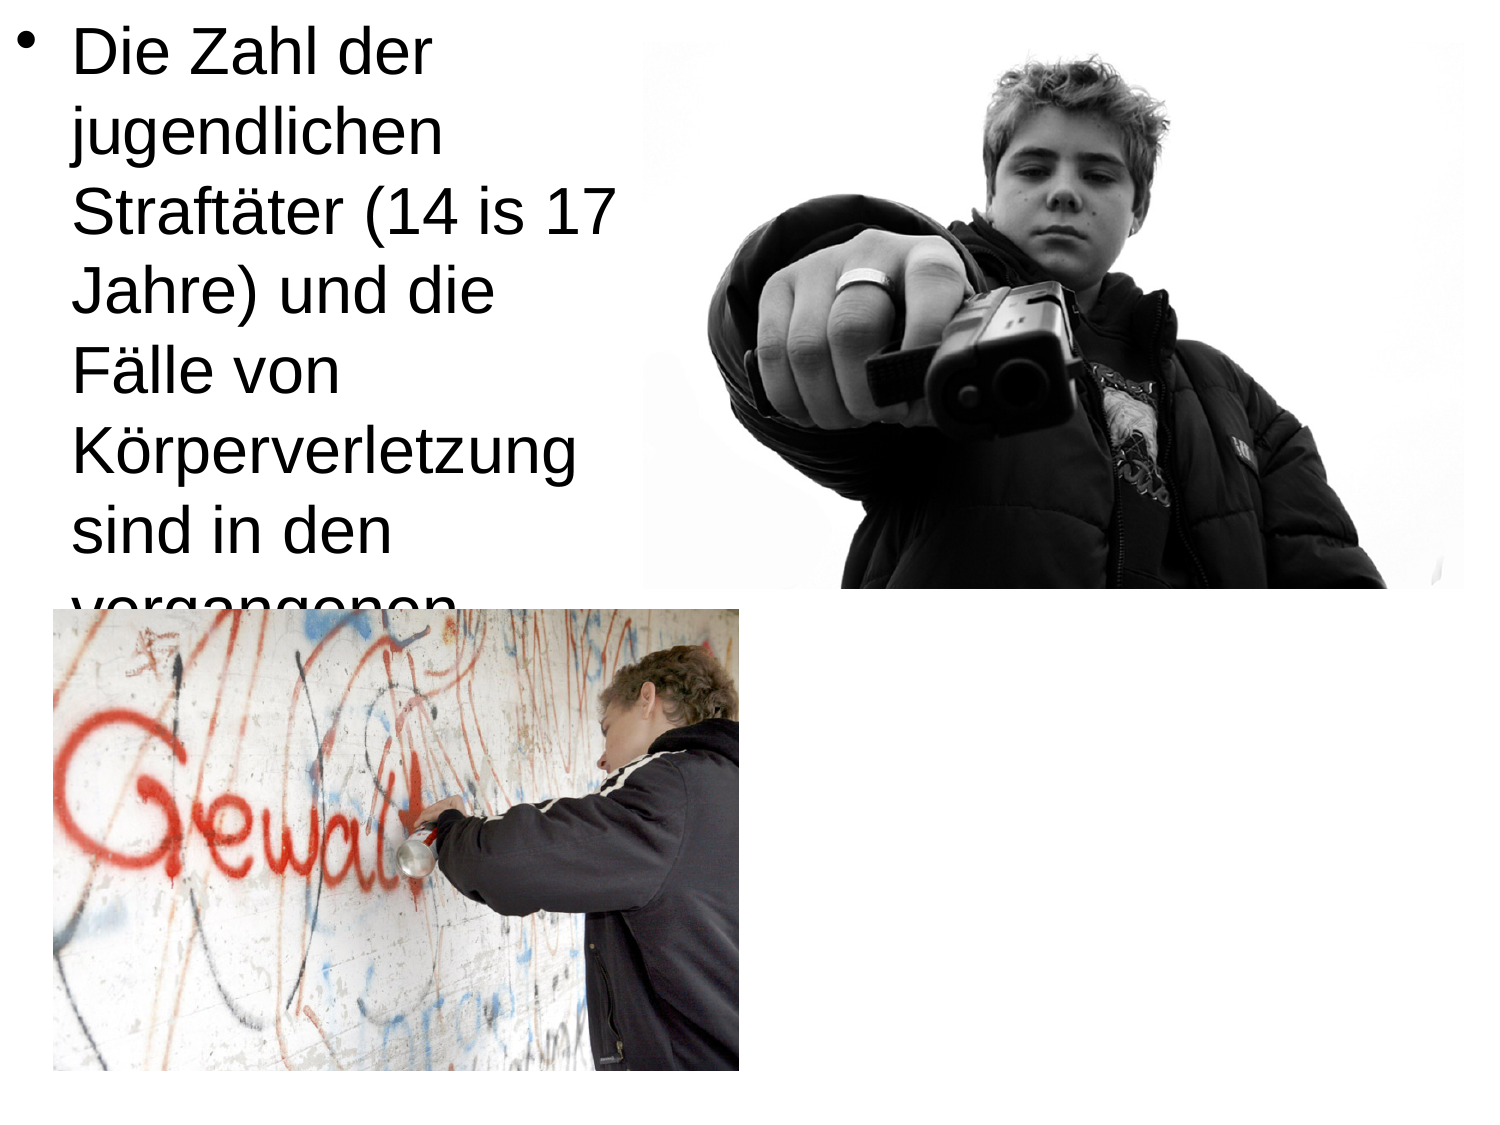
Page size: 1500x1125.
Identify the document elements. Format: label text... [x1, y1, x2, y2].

picture [643, 42, 1464, 589]
list Die Zahl der jugendlichen Straftäter (14 is 17 Jahre) und die Fälle von Körperverletzung sind in den vergangenen Jahren stark angestiegen. [0, 0, 663, 743]
picture [52, 609, 739, 1071]
